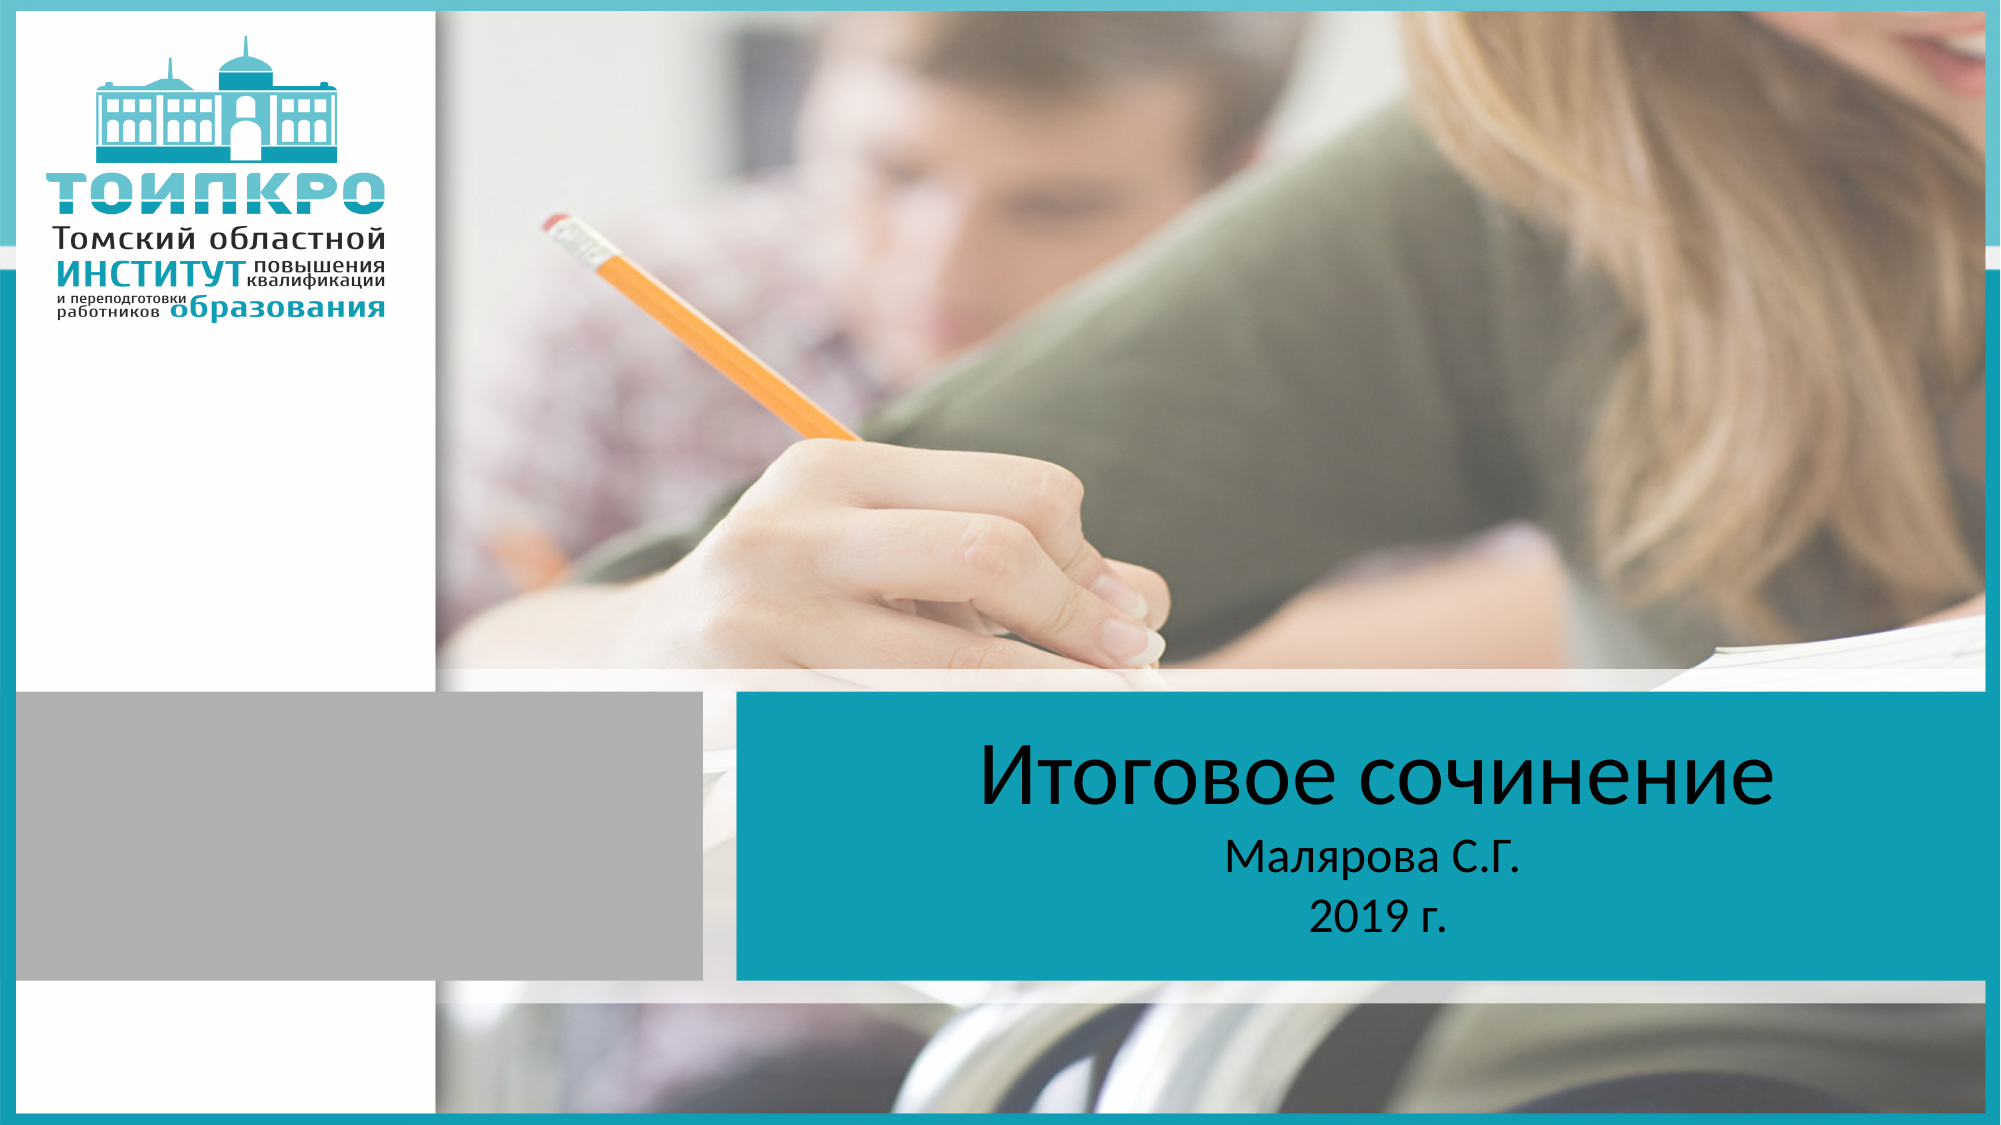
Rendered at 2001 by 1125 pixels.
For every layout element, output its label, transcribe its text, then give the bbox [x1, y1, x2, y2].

picture [0, 0, 2001, 1125]
title Итоговое сочинение Малярова С.Г. 2019 г. [807, 706, 1949, 949]
